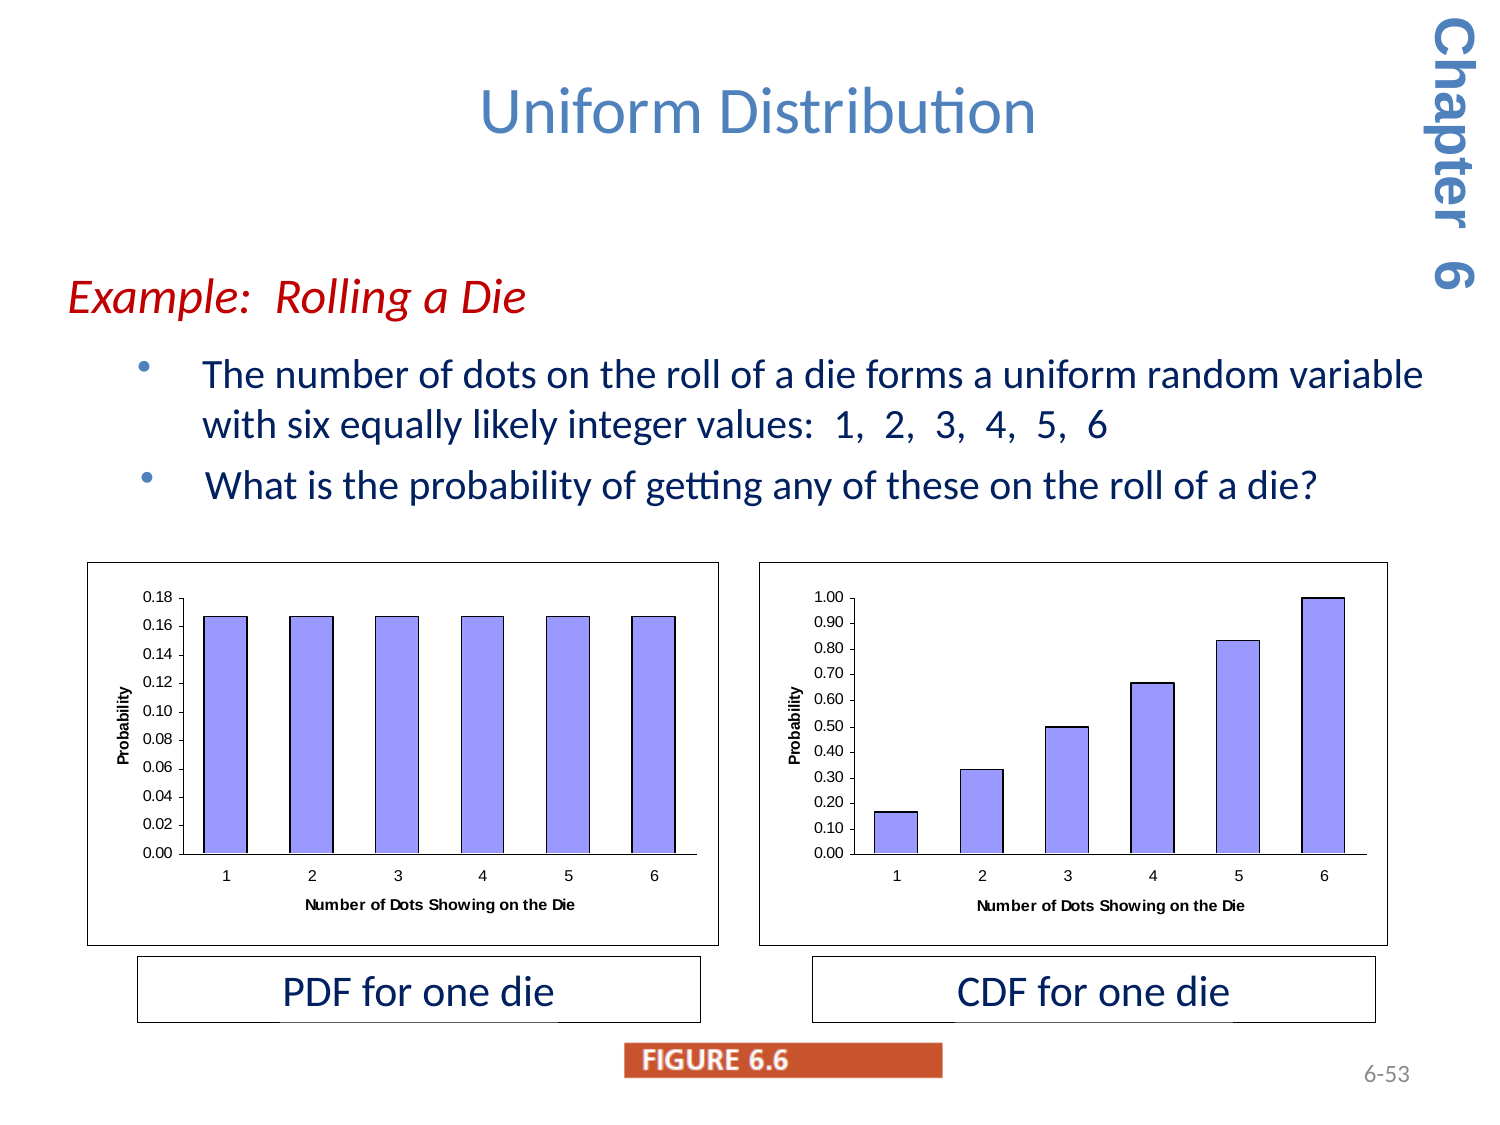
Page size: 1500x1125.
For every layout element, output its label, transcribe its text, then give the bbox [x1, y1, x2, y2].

text_box What is the probability of getting any of these on the roll of a die? [124, 449, 1475, 513]
text_box Example: Rolling a Die [52, 255, 1415, 356]
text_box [87, 562, 1388, 1091]
text_box The number of dots on the roll of a die forms a uniform random variable with six equally likely integer values: 1, 2, 3, 4, 5, 6 [122, 356, 1473, 452]
text_box Uniform Distribution [209, 58, 1309, 147]
slide_number 6-53 [1074, 1042, 1425, 1103]
text_box Chapter 6 [1415, 0, 1500, 375]
